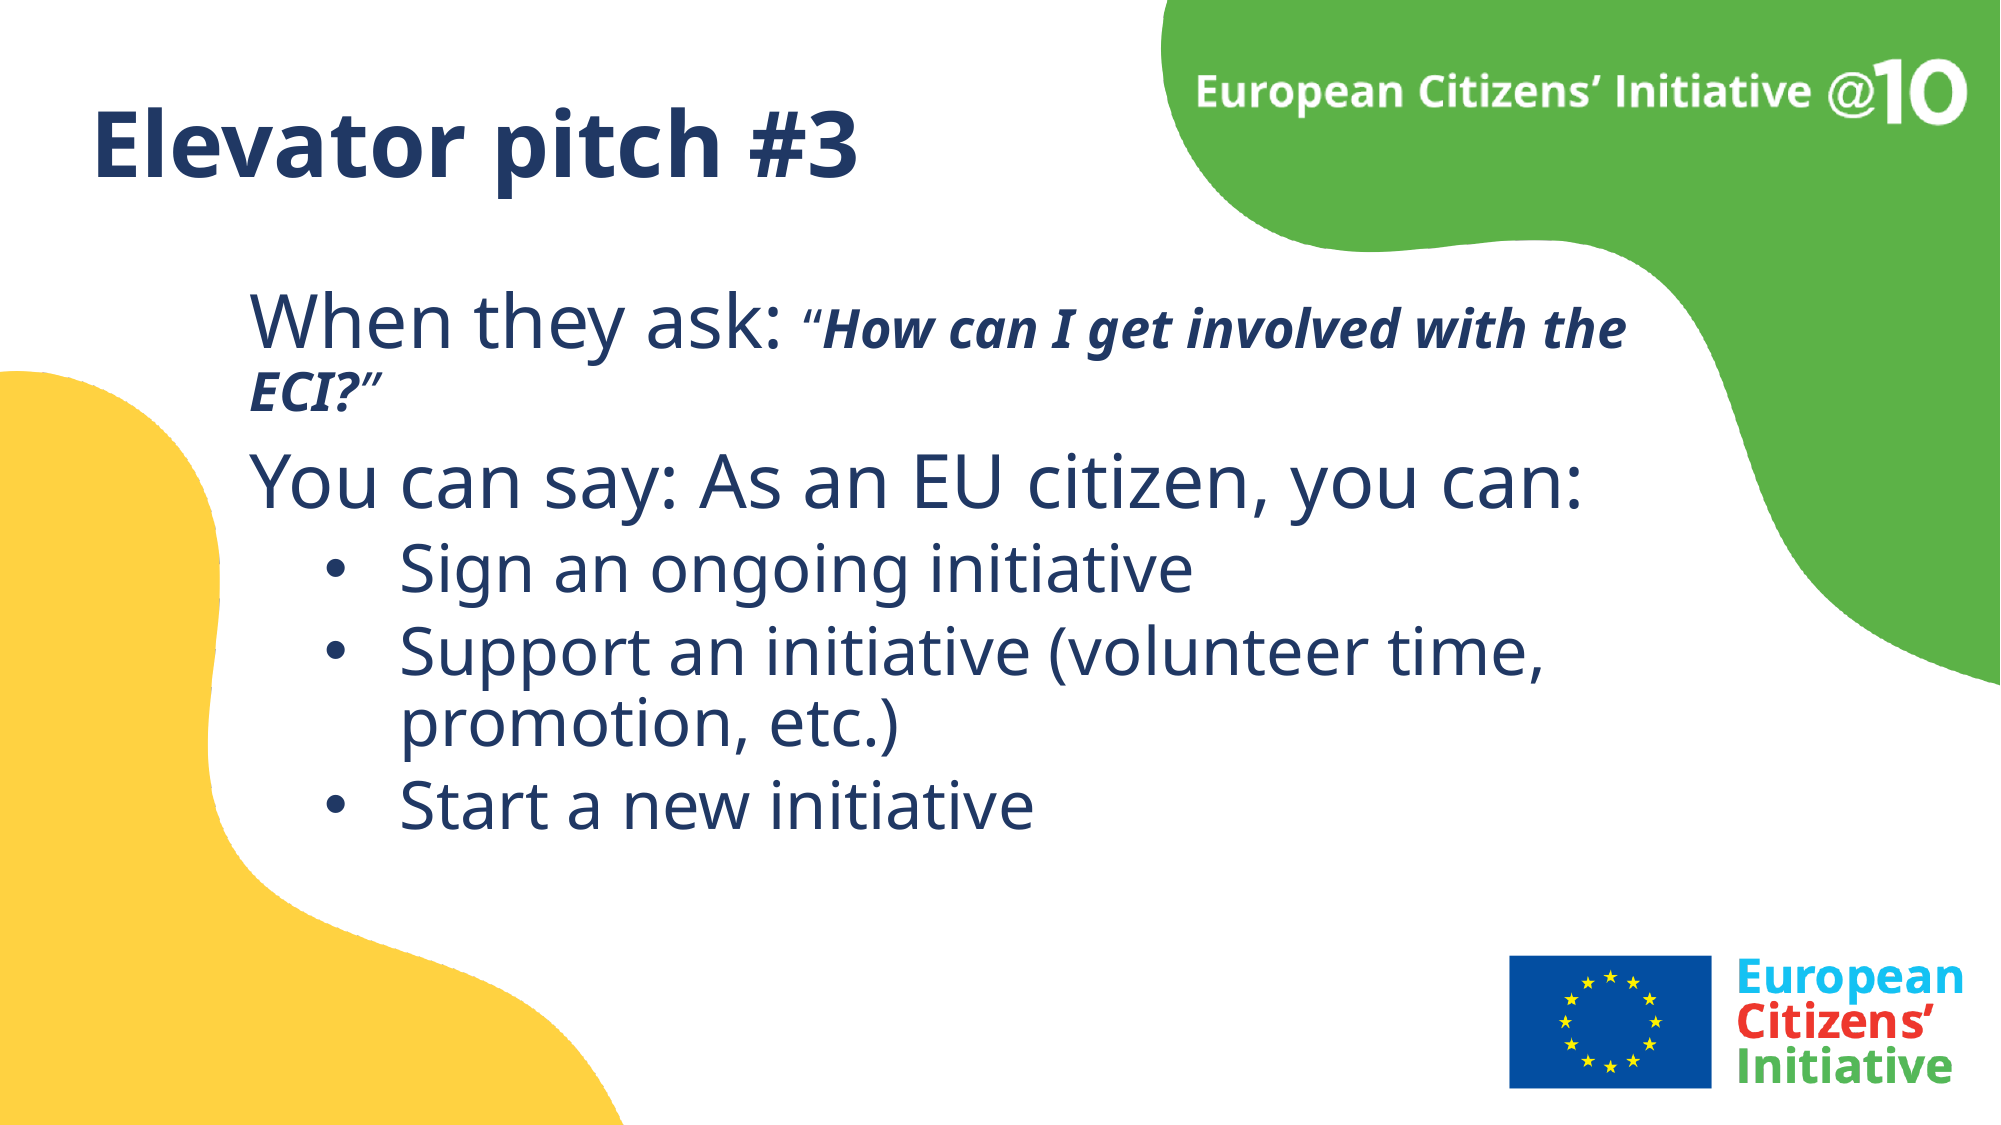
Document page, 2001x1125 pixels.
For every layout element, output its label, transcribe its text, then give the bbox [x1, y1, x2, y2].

list When they ask: “How can I get involved with the ECI?” You can say: As an EU citizen, you can: Sign an ongoing initiative Support an initiative (volunteer time, promotion, etc.) Start a new initiative [234, 276, 1748, 858]
title Elevator pitch #3 [75, 90, 1122, 276]
picture [0, 0, 2000, 1125]
